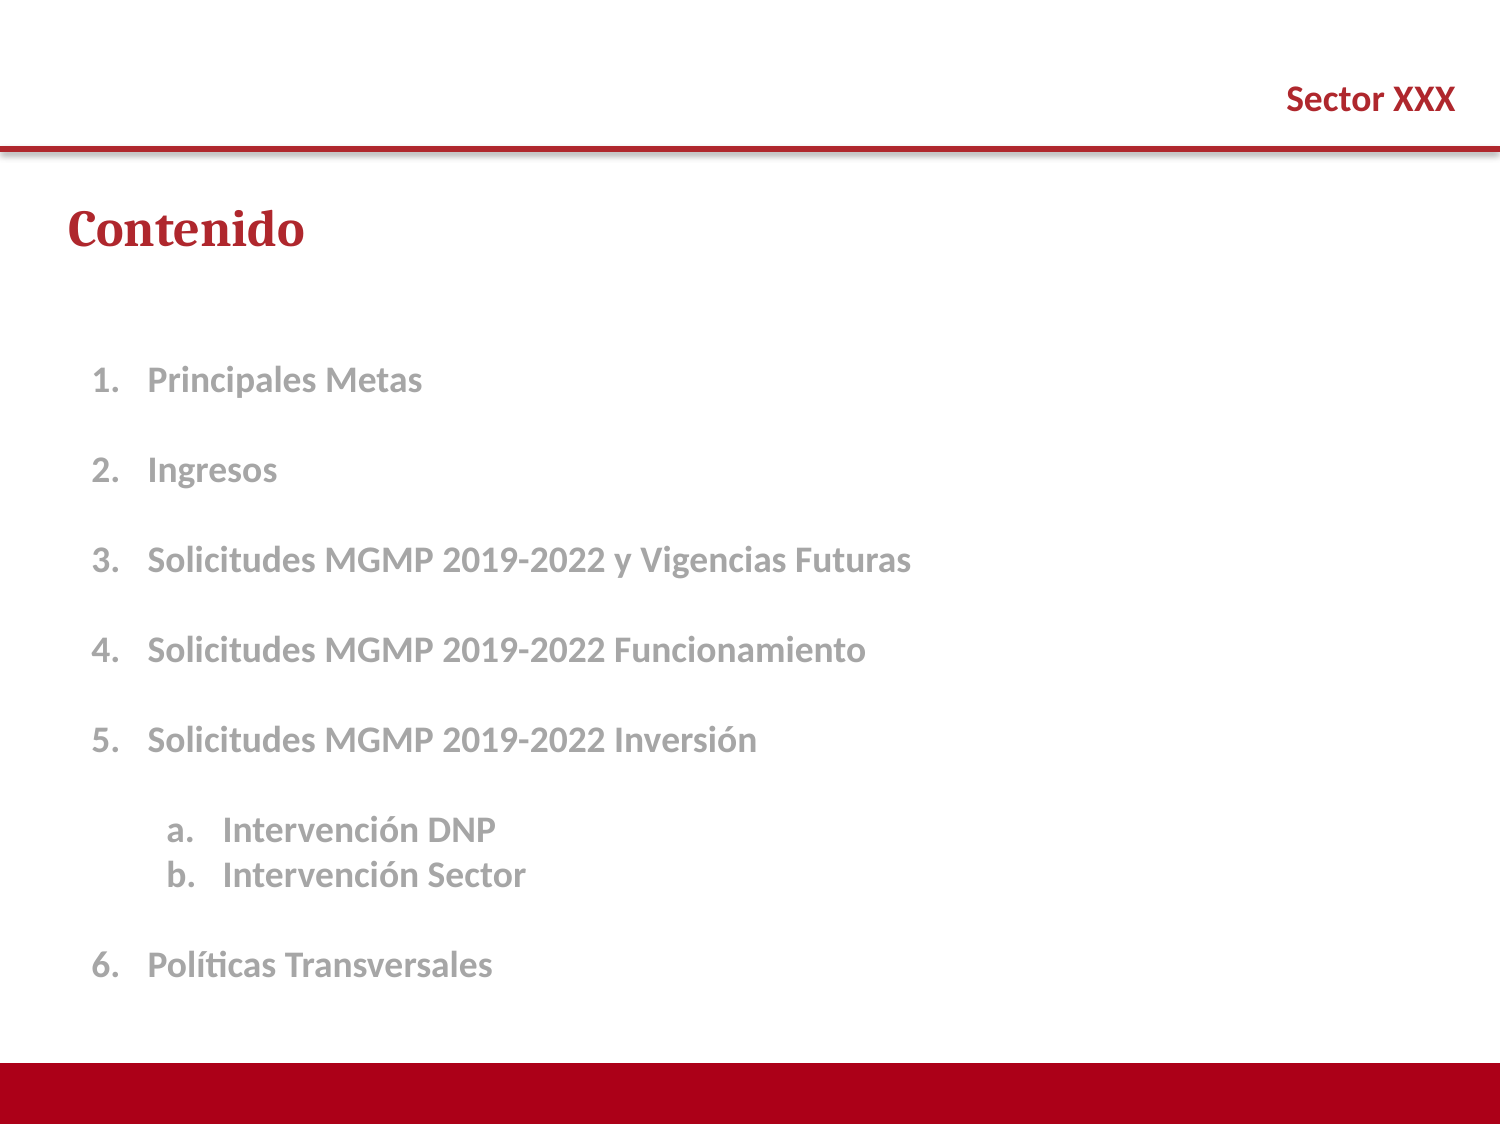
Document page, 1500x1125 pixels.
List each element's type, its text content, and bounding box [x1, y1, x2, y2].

picture [0, 1063, 1500, 1124]
text_box Contenido [53, 184, 1275, 268]
text_box Principales Metas Ingresos Solicitudes MGMP 2019-2022 y Vigencias Futuras Solicitudes MGMP 2019-2022 Funcionamiento Solicitudes MGMP 2019-2022 Inversión Intervención DNP Intervención Sector Políticas Transversales [76, 302, 1128, 1083]
text_box Sector XXX [1033, 66, 1471, 127]
